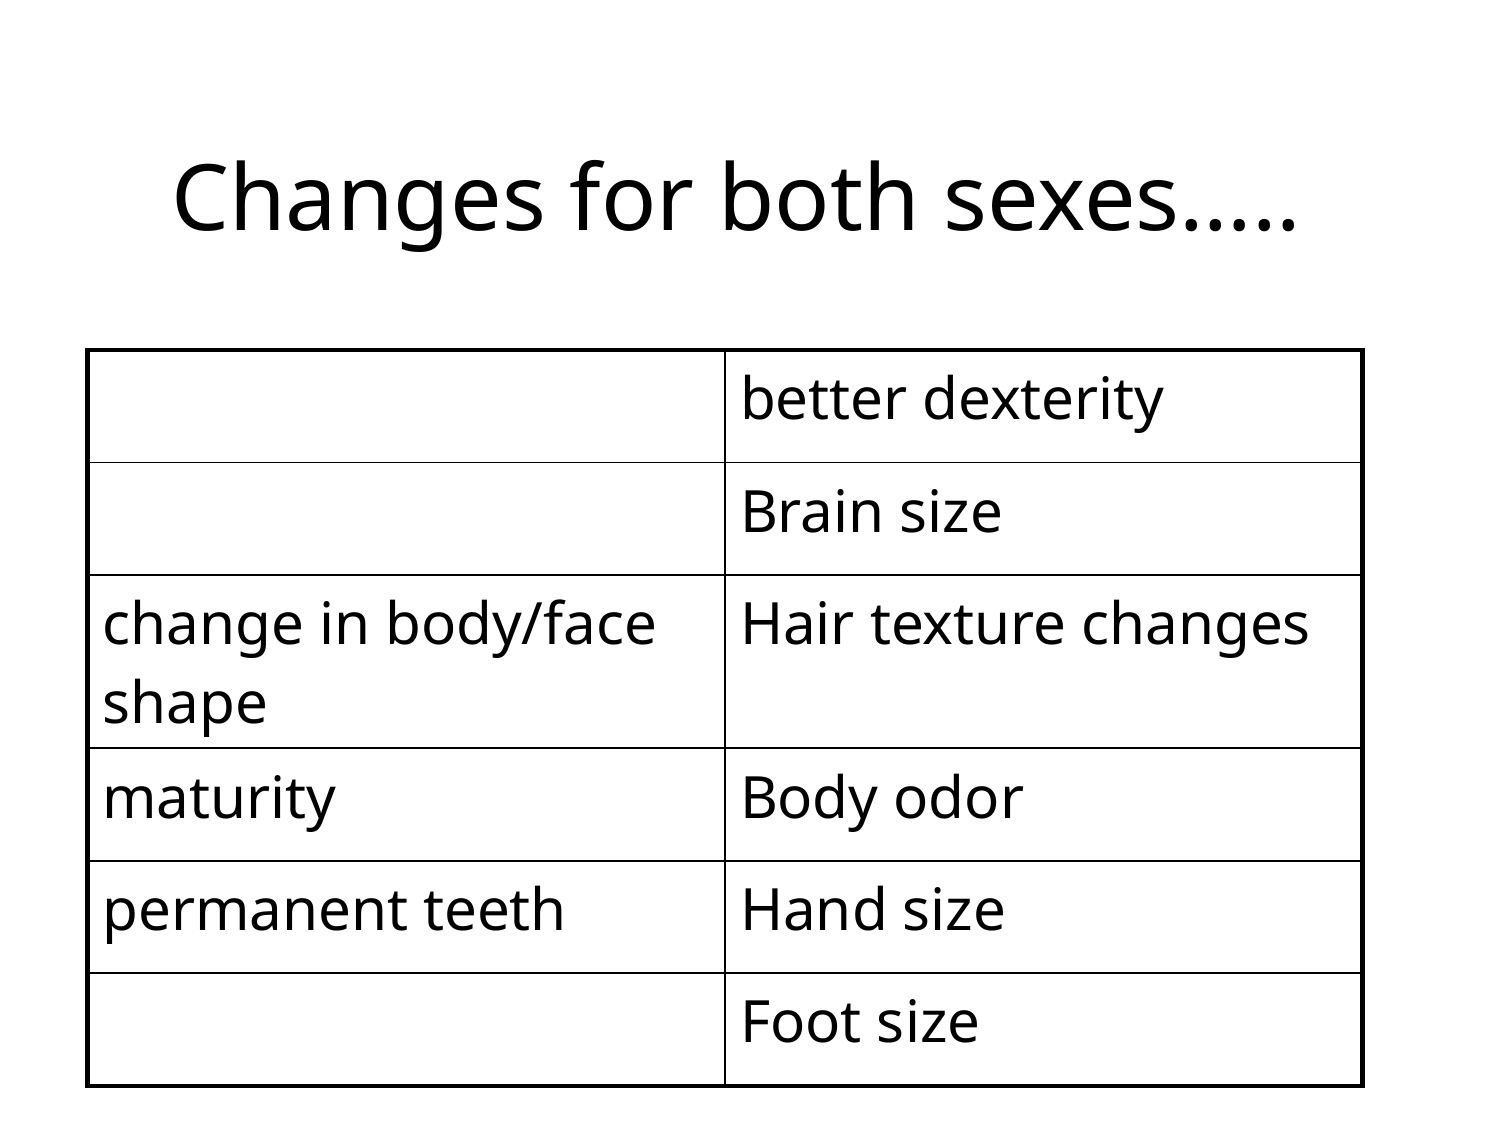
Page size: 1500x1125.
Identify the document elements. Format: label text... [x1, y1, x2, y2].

table_cell Hair texture changes [726, 576, 1360, 747]
table_header better dexterity [726, 352, 1360, 462]
table_cell Brain size [726, 463, 1360, 574]
table_cell permanent teeth [90, 862, 724, 972]
table_cell [90, 974, 724, 1084]
table_cell Body odor [726, 749, 1360, 860]
table_cell [90, 463, 724, 574]
table_cell change in body/face shape [90, 576, 724, 747]
table_cell maturity [90, 749, 724, 860]
table_cell Hand size [726, 862, 1360, 972]
title Changes for both sexes….. [87, 99, 1363, 288]
table_header [90, 352, 724, 462]
table_cell Foot size [726, 974, 1360, 1084]
